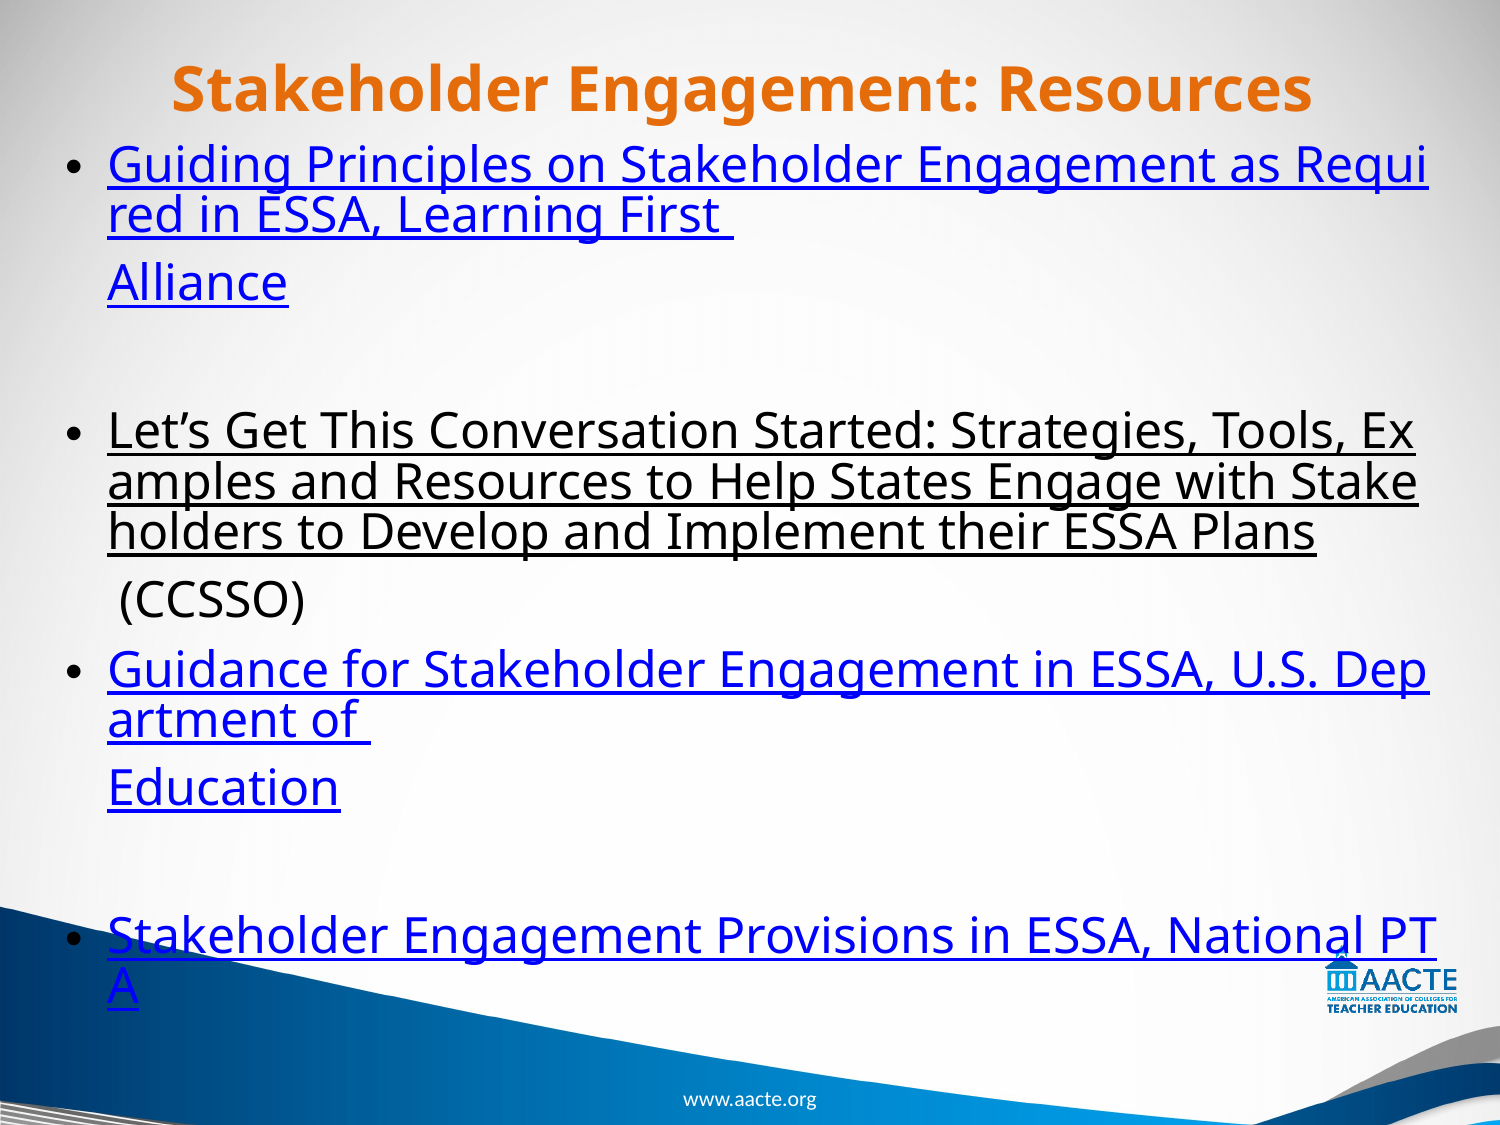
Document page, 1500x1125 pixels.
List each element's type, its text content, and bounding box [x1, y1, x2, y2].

title Stakeholder Engagement: Resources [49, 21, 1454, 150]
list Guiding Principles on Stakeholder Engagement as Required in ESSA, Learning First Alliance Let’s Get This Conversation Started: Strategies, Tools, Examples and Resources to Help States Engage with Stakeholders to Develop and Implement their ESSA Plans (CCSSO) Guidance for Stakeholder Engagement in ESSA, U.S. Department of Education Stakeholder Engagement Provisions in ESSA, National PTA [50, 125, 1454, 1007]
picture [0, 0, 1500, 1125]
